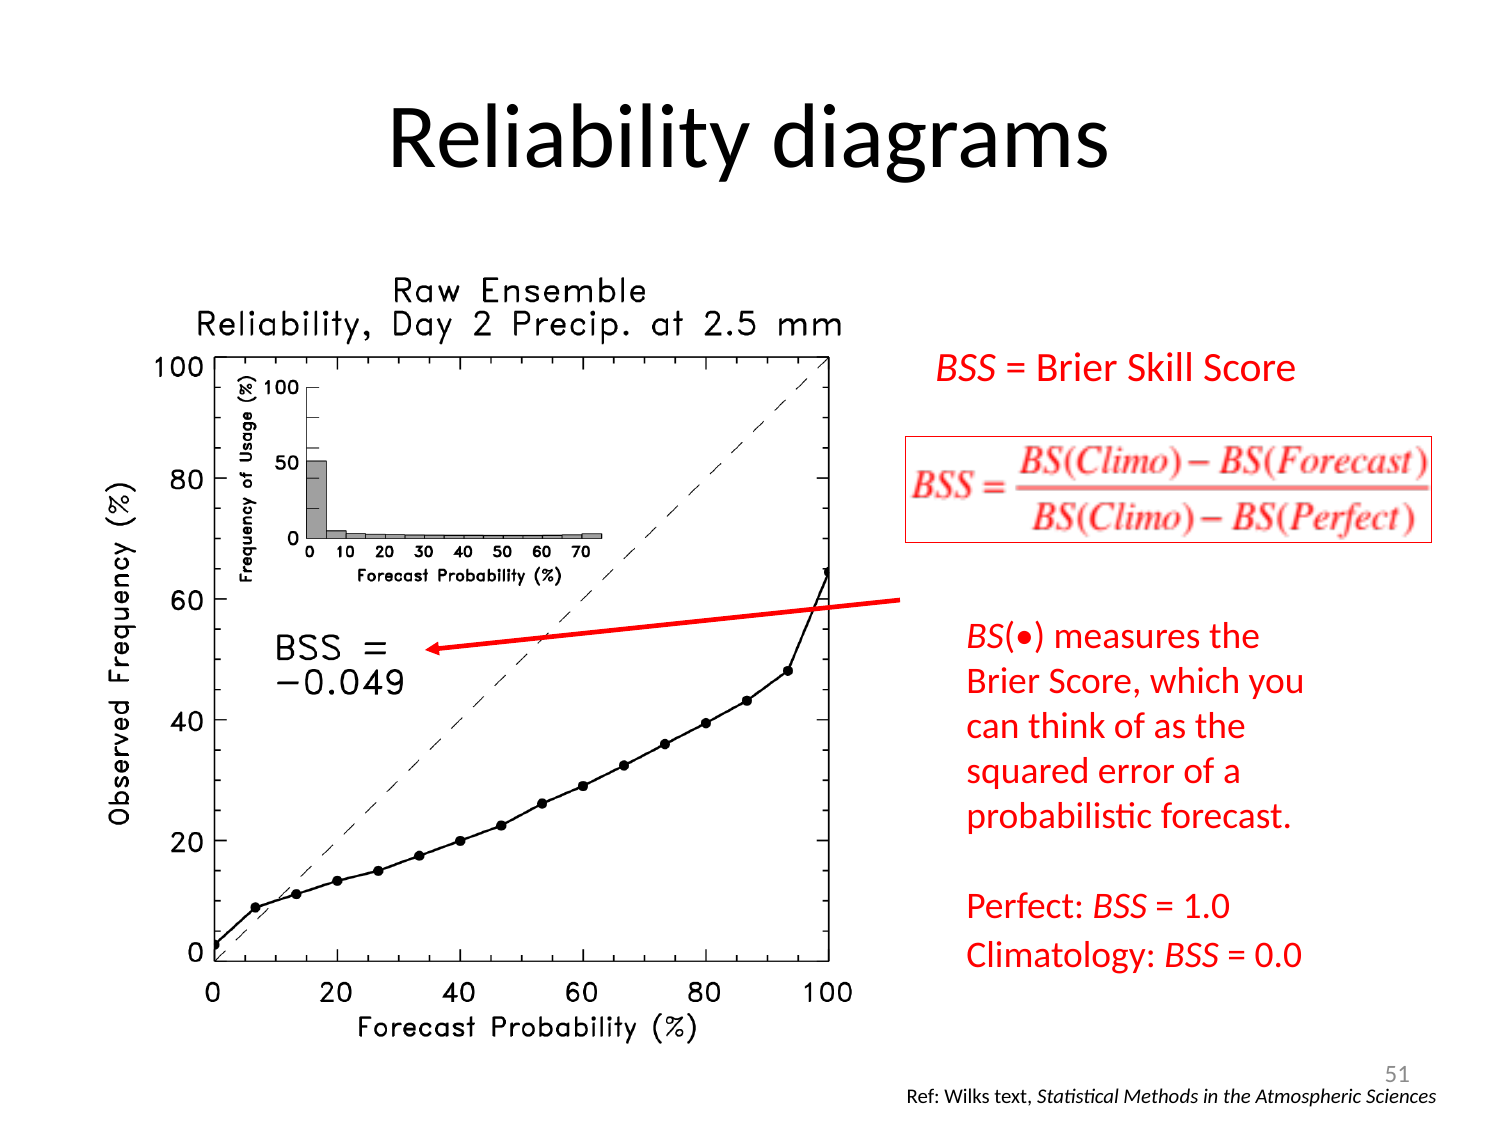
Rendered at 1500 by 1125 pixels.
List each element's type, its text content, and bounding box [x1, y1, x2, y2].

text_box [905, 437, 1432, 543]
slide_number 51 [1074, 1042, 1425, 1103]
text_box Ref: Wilks text, Statistical Methods in the Atmospheric Sciences [891, 1074, 1452, 1115]
picture [99, 262, 867, 1125]
text_box BS(•) measures the Brier Score, which you can think of as the squared error of a probabilistic forecast. Perfect: BSS = 1.0 Climatology: BSS = 0.0 [951, 603, 1327, 984]
text_box BSS = Brier Skill Score [920, 332, 1312, 435]
title Reliability diagrams [112, 37, 1388, 225]
